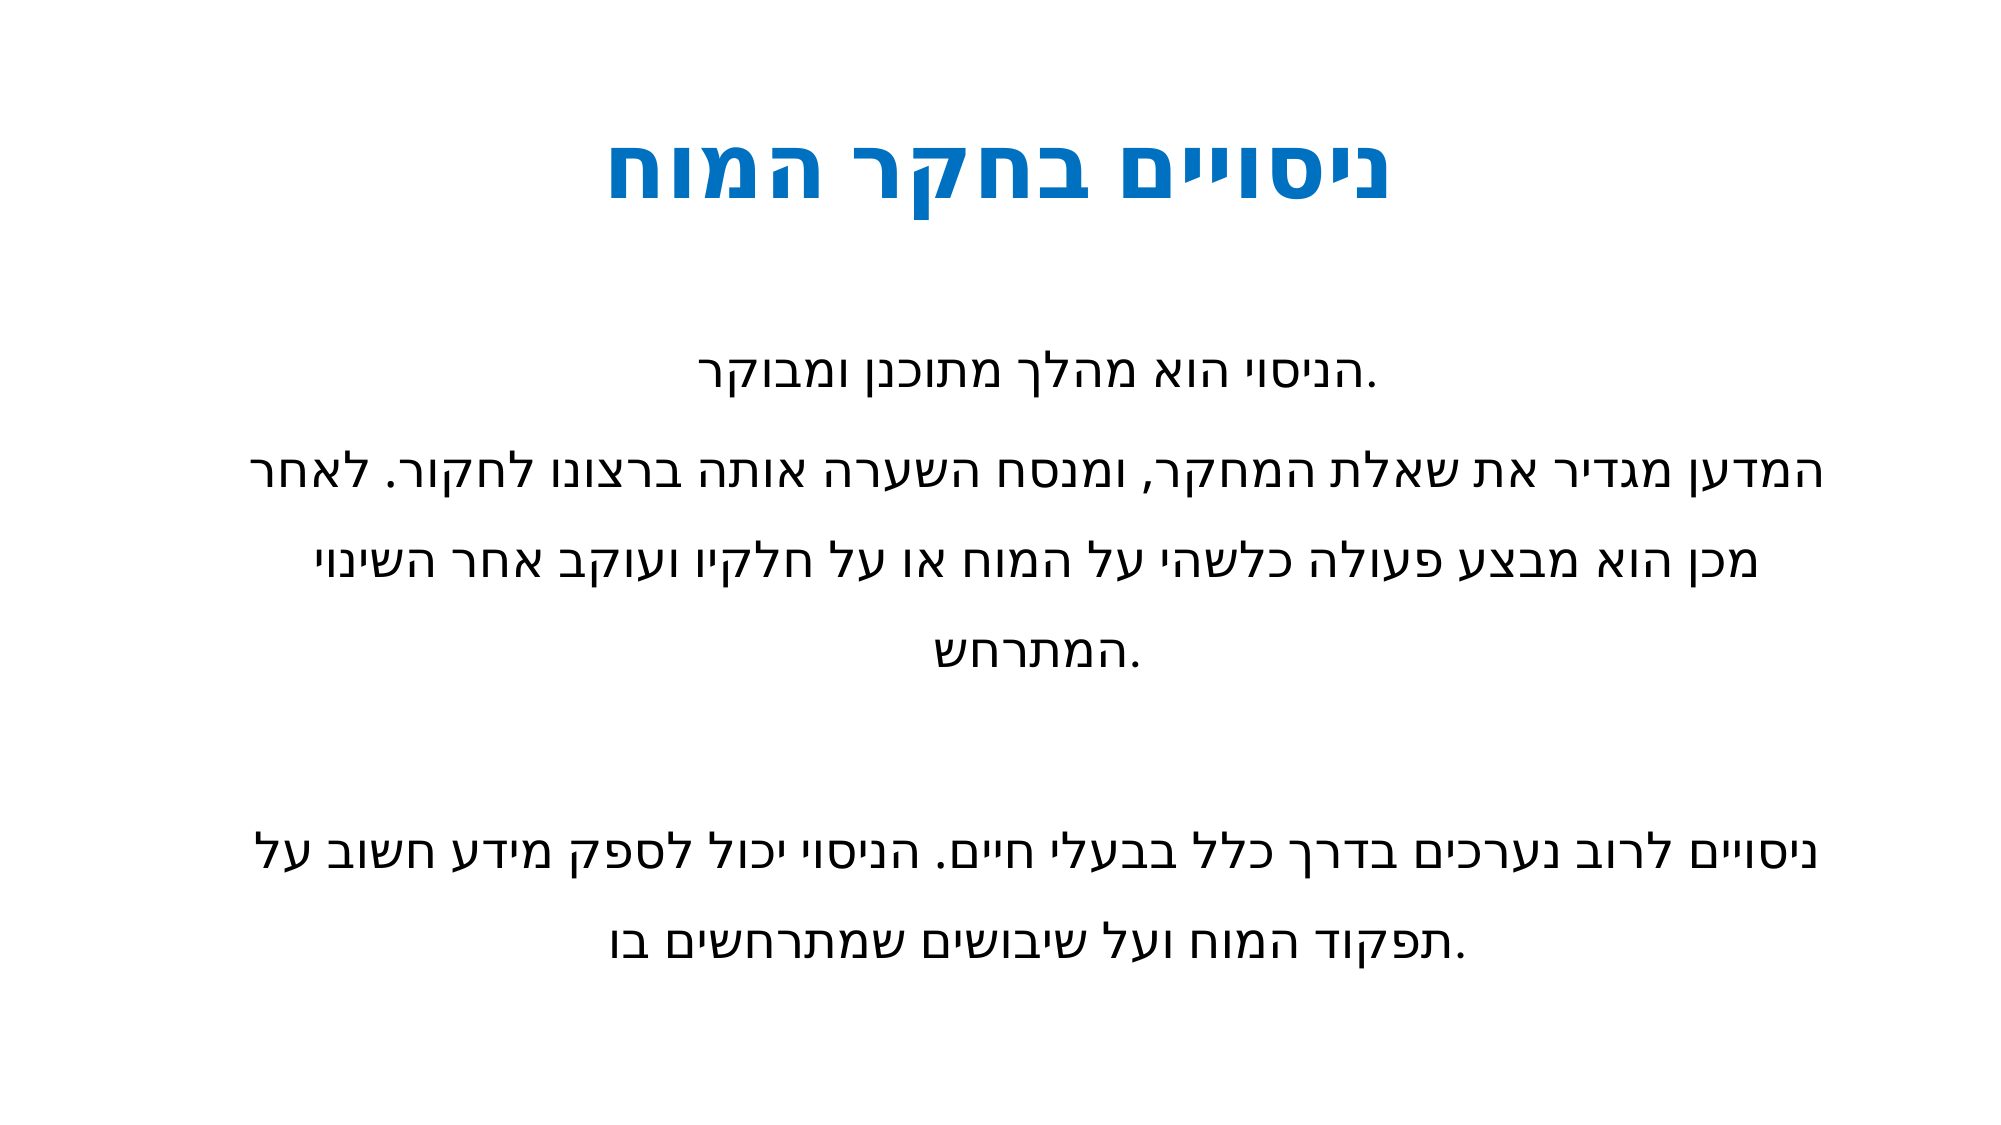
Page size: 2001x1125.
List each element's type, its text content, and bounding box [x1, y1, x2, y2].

title ניסויים בחקר המוח [137, 59, 1863, 278]
list הניסוי הוא מהלך מתוכנן ומבוקר. המדען מגדיר את שאלת המחקר, ומנסח השערה אותה ברצונו לחקור. לאחר מכן הוא מבצע פעולה כלשהי על המוח או על חלקיו ועוקב אחר השינוי המתרחש. ניסויים לרוב נערכים בדרך כלל בבעלי חיים. הניסוי יכול לספק מידע חשוב על תפקוד המוח ועל שיבושים שמתרחשים בו. [137, 299, 1863, 1014]
